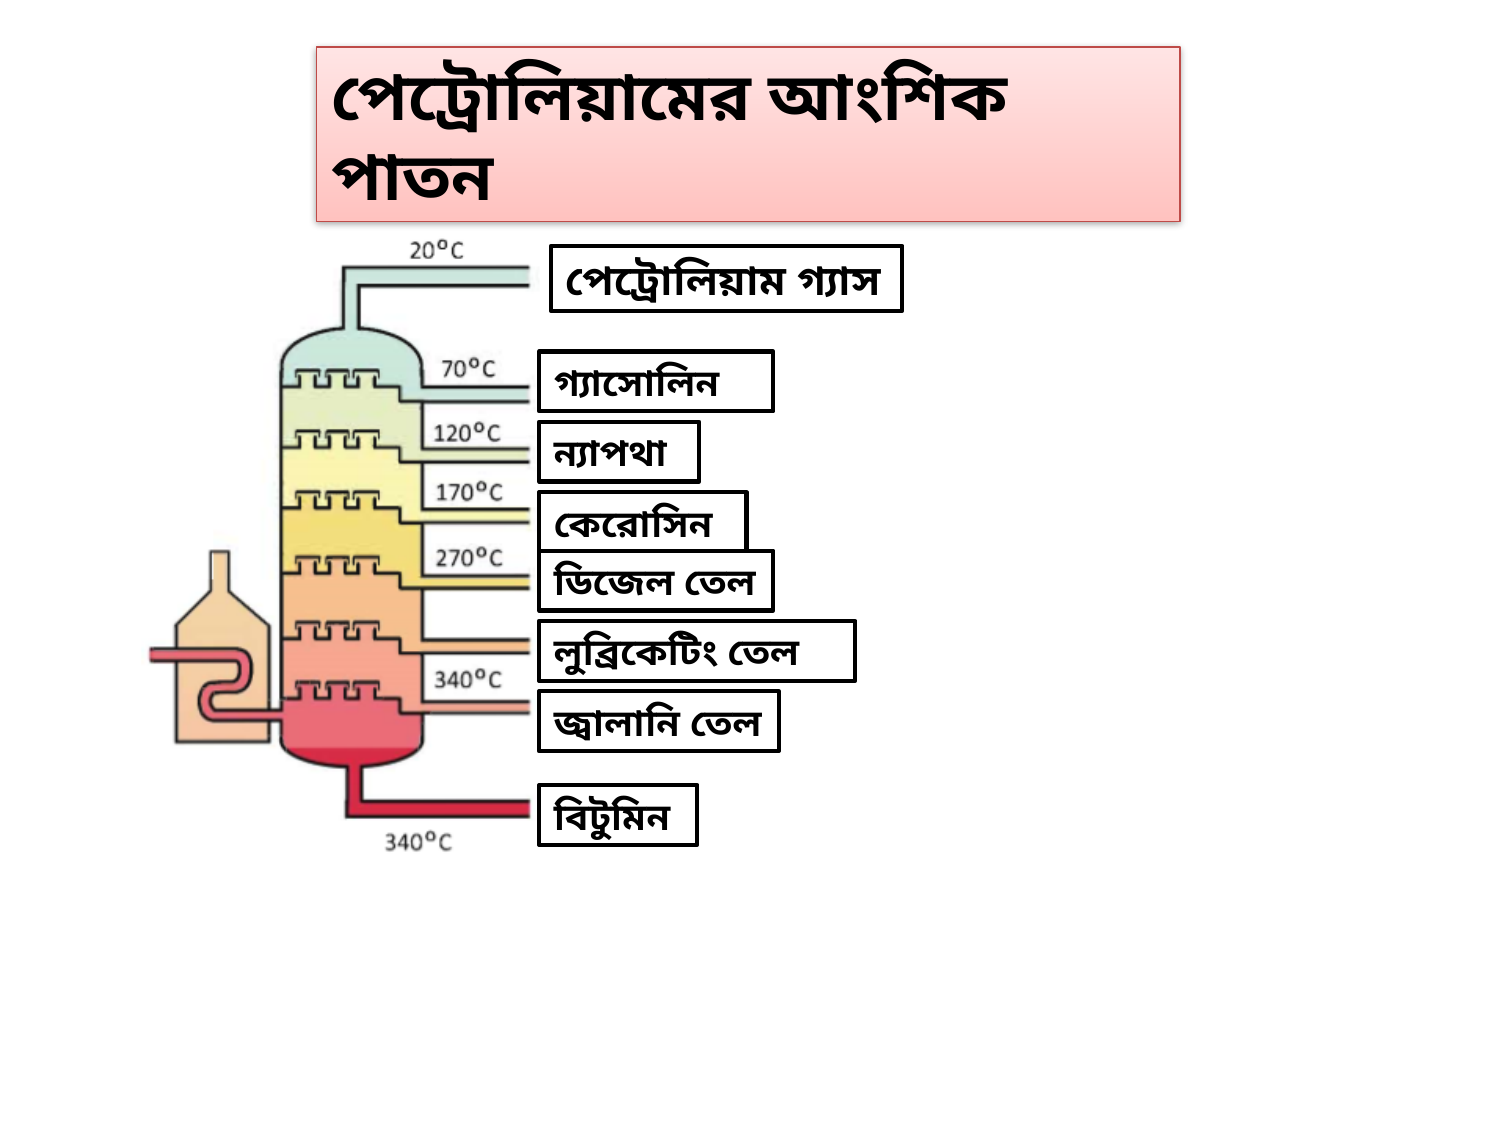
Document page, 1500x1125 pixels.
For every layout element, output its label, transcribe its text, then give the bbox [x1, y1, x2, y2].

text_box ডিজেল তেল [557, 549, 775, 613]
text_box লুব্রিকেটিং তেল [557, 619, 857, 683]
text_box গ্যাসোলিন [557, 349, 775, 413]
picture [140, 234, 554, 859]
text_box বিটুমিন [557, 783, 699, 847]
text_box জ্বালানি তেল [557, 689, 781, 753]
text_box পেট্রোলিয়াম গ্যাস [557, 244, 904, 313]
text_box কেরোসিন [557, 490, 749, 549]
text_box পেট্রোলিয়ামের আংশিক পাতন [316, 46, 1181, 222]
text_box ন্যাপথা [557, 420, 701, 484]
